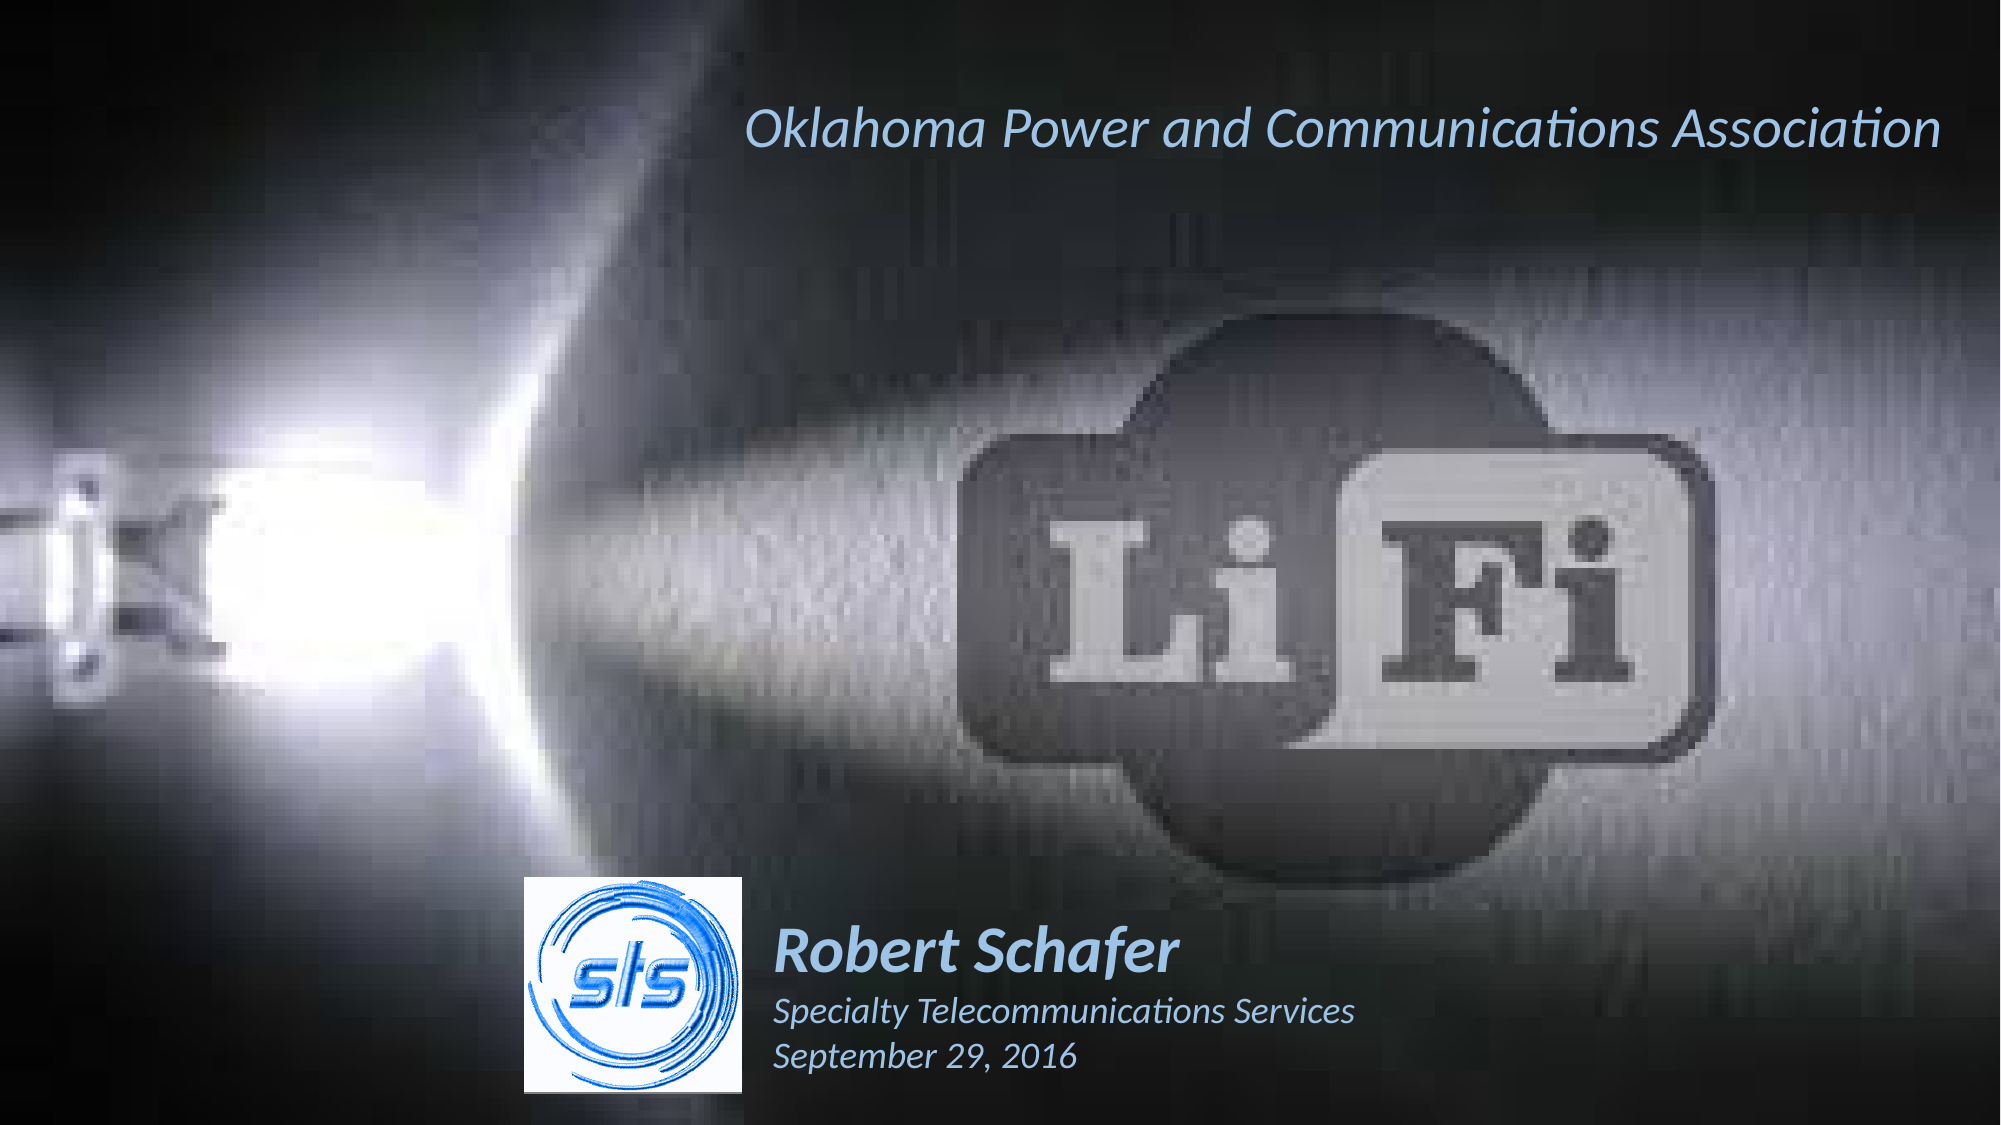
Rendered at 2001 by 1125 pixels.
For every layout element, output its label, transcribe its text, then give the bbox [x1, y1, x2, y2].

text_box Robert Schafer Specialty Telecommunications Services September 29, 2016 [758, 898, 1452, 1083]
picture [0, 0, 2001, 1125]
text_box Oklahoma Power and Communications Association [729, 81, 1958, 166]
